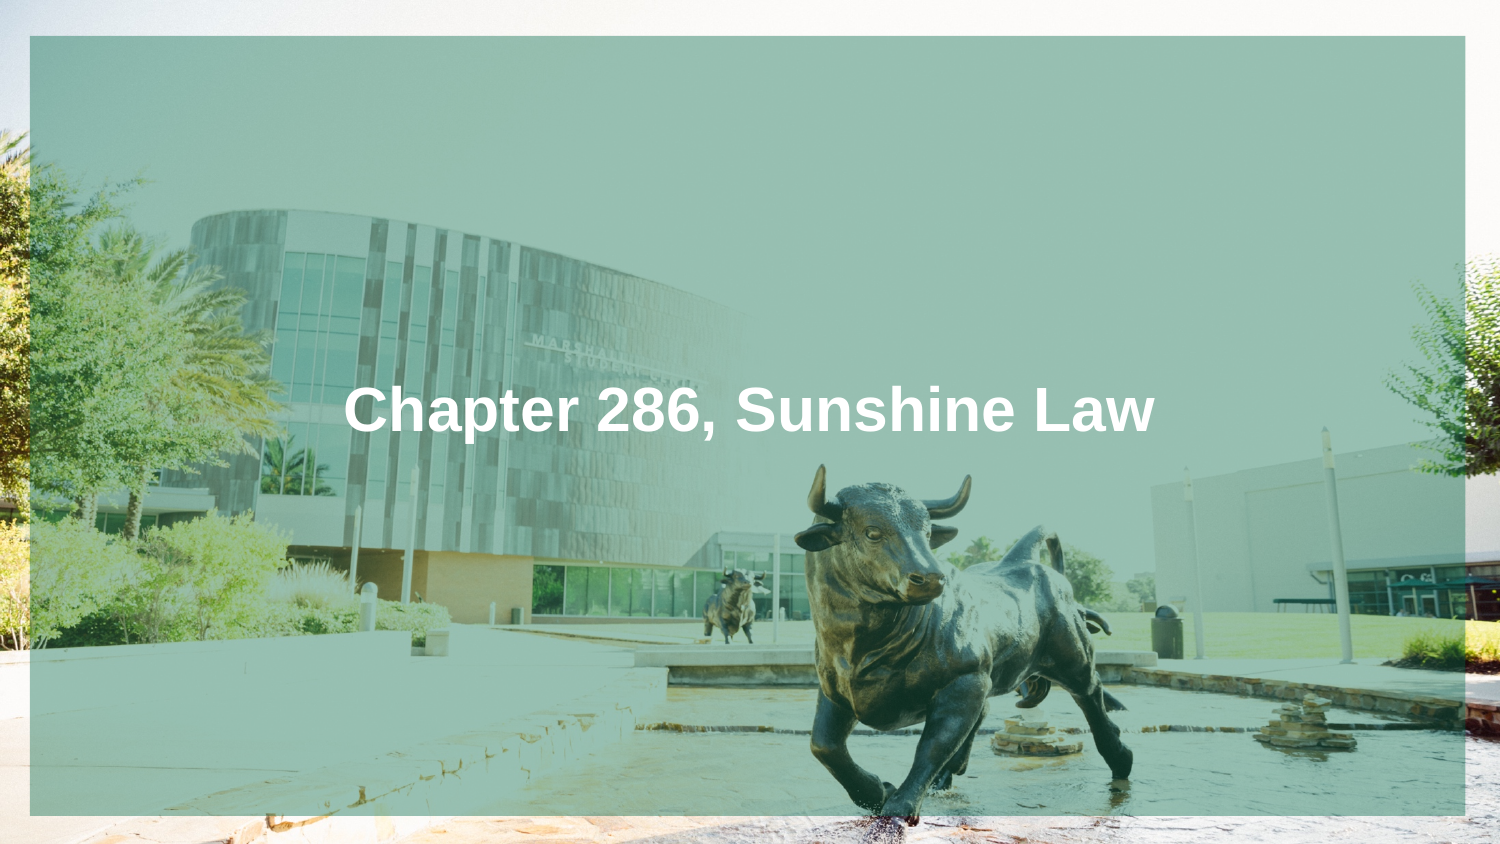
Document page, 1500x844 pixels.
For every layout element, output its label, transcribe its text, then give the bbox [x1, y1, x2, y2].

picture [0, 0, 1500, 844]
title Chapter 286, Sunshine Law [103, 329, 1397, 493]
